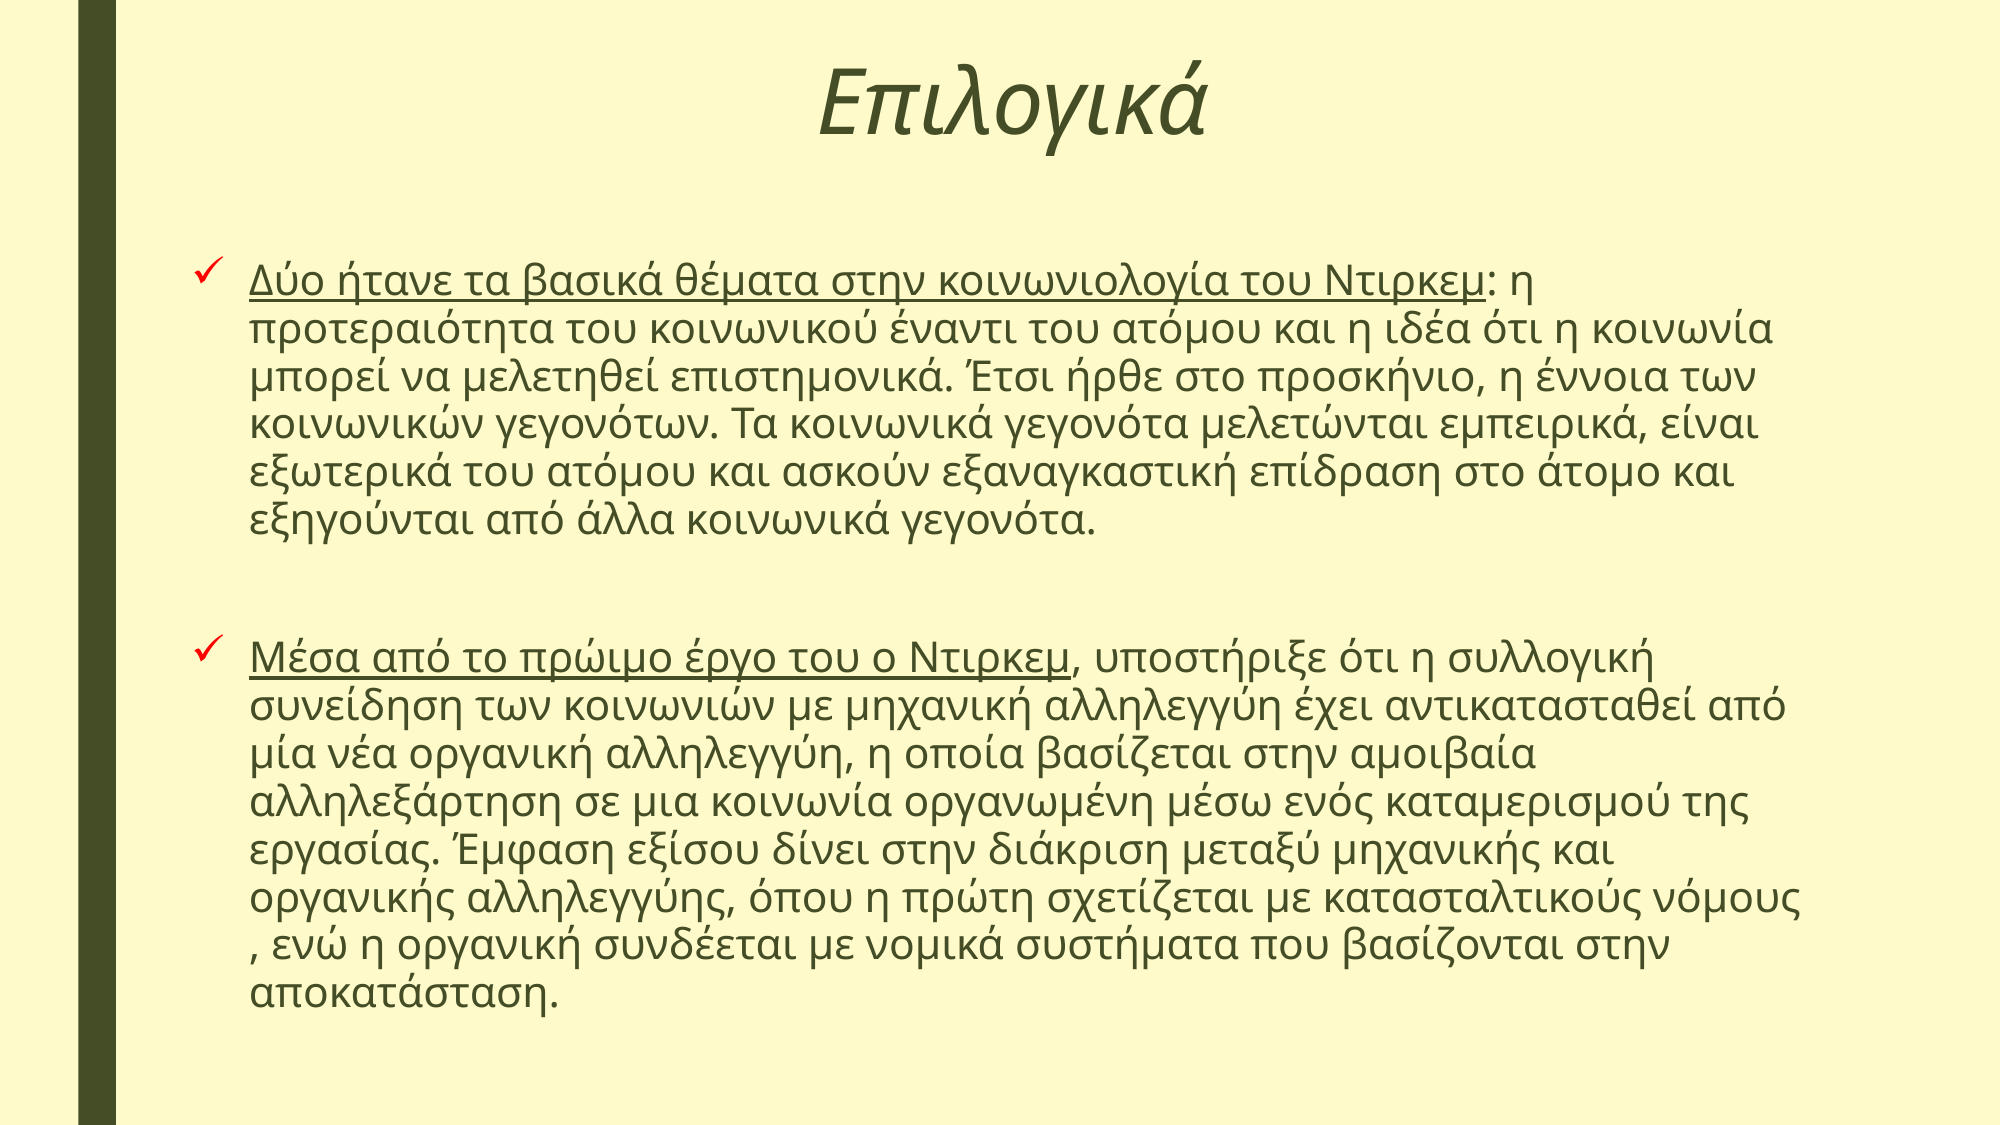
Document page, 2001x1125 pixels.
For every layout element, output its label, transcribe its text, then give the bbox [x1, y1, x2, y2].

title Επιλογικά [351, 49, 1675, 163]
list Δύο ήτανε τα βασικά θέματα στην κοινωνιολογία του Ντιρκεμ: η προτεραιότητα του κοινωνικού έναντι του ατόμου και η ιδέα ότι η κοινωνία μπορεί να μελετηθεί επιστημονικά. Έτσι ήρθε στο προσκήνιο, η έννοια των κοινωνικών γεγονότων. Τα κοινωνικά γεγονότα μελετώνται εμπειρικά, είναι εξωτερικά του ατόμου και ασκούν εξαναγκαστική επίδραση στο άτομο και εξηγούνται από άλλα κοινωνικά γεγονότα. Μέσα από το πρώιμο έργο του ο Ντιρκεμ, υποστήριξε ότι η συλλογική συνείδηση των κοινωνιών με μηχανική αλληλεγγύη έχει αντικατασταθεί από μία νέα οργανική αλληλεγγύη, η οποία βασίζεται στην αμοιβαία αλληλεξάρτηση σε μια κοινωνία οργανωμένη μέσω ενός καταμερισμού της εργασίας. Έμφαση εξίσου δίνει στην διάκριση μεταξύ μηχανικής και οργανικής αλληλεγγύης, όπου η πρώτη σχετίζεται με κατασταλτικούς νόμους , ενώ η οργανική συνδέεται με νομικά συστήματα που βασίζονται στην αποκατάσταση. [176, 249, 1824, 1027]
